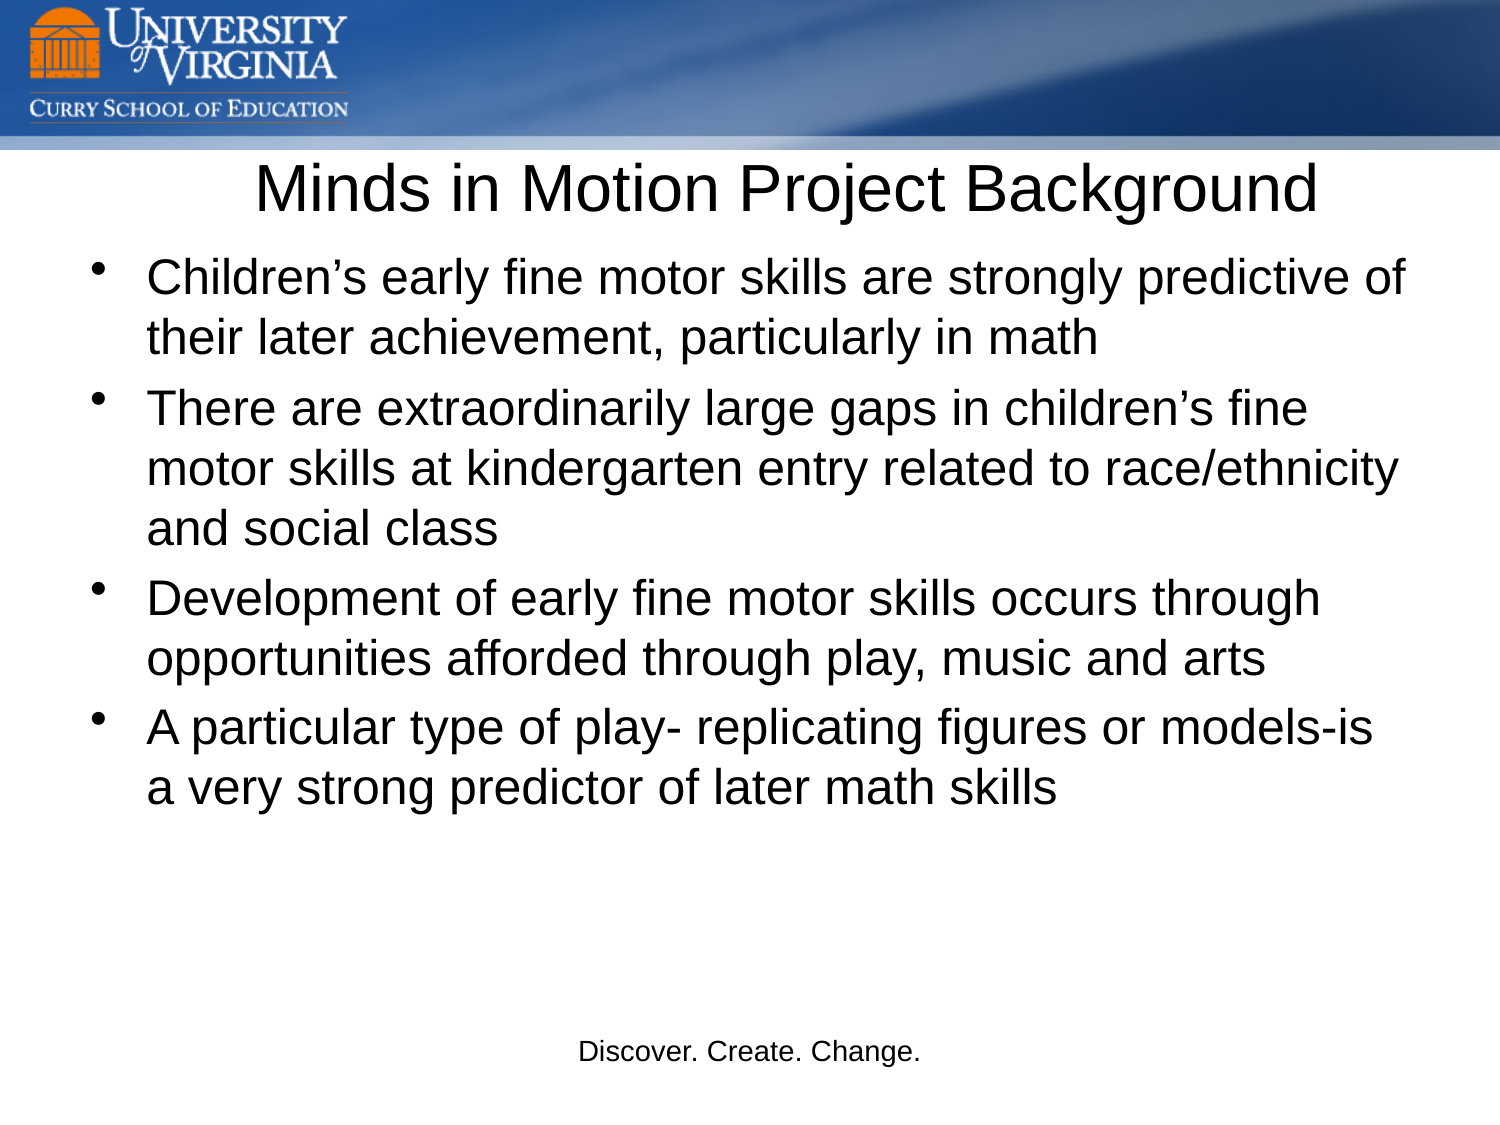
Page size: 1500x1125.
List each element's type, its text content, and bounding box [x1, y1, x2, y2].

list Children’s early fine motor skills are strongly predictive of their later achievement, particularly in math There are extraordinarily large gaps in children’s fine motor skills at kindergarten entry related to race/ethnicity and social class Development of early fine motor skills occurs through opportunities afforded through play, music and arts A particular type of play- replicating figures or models-is a very strong predictor of later math skills [74, 237, 1426, 1031]
picture [0, 0, 1500, 150]
footer Discover. Create. Change. [512, 1024, 988, 1103]
title Minds in Motion Project Background [112, 137, 1463, 326]
